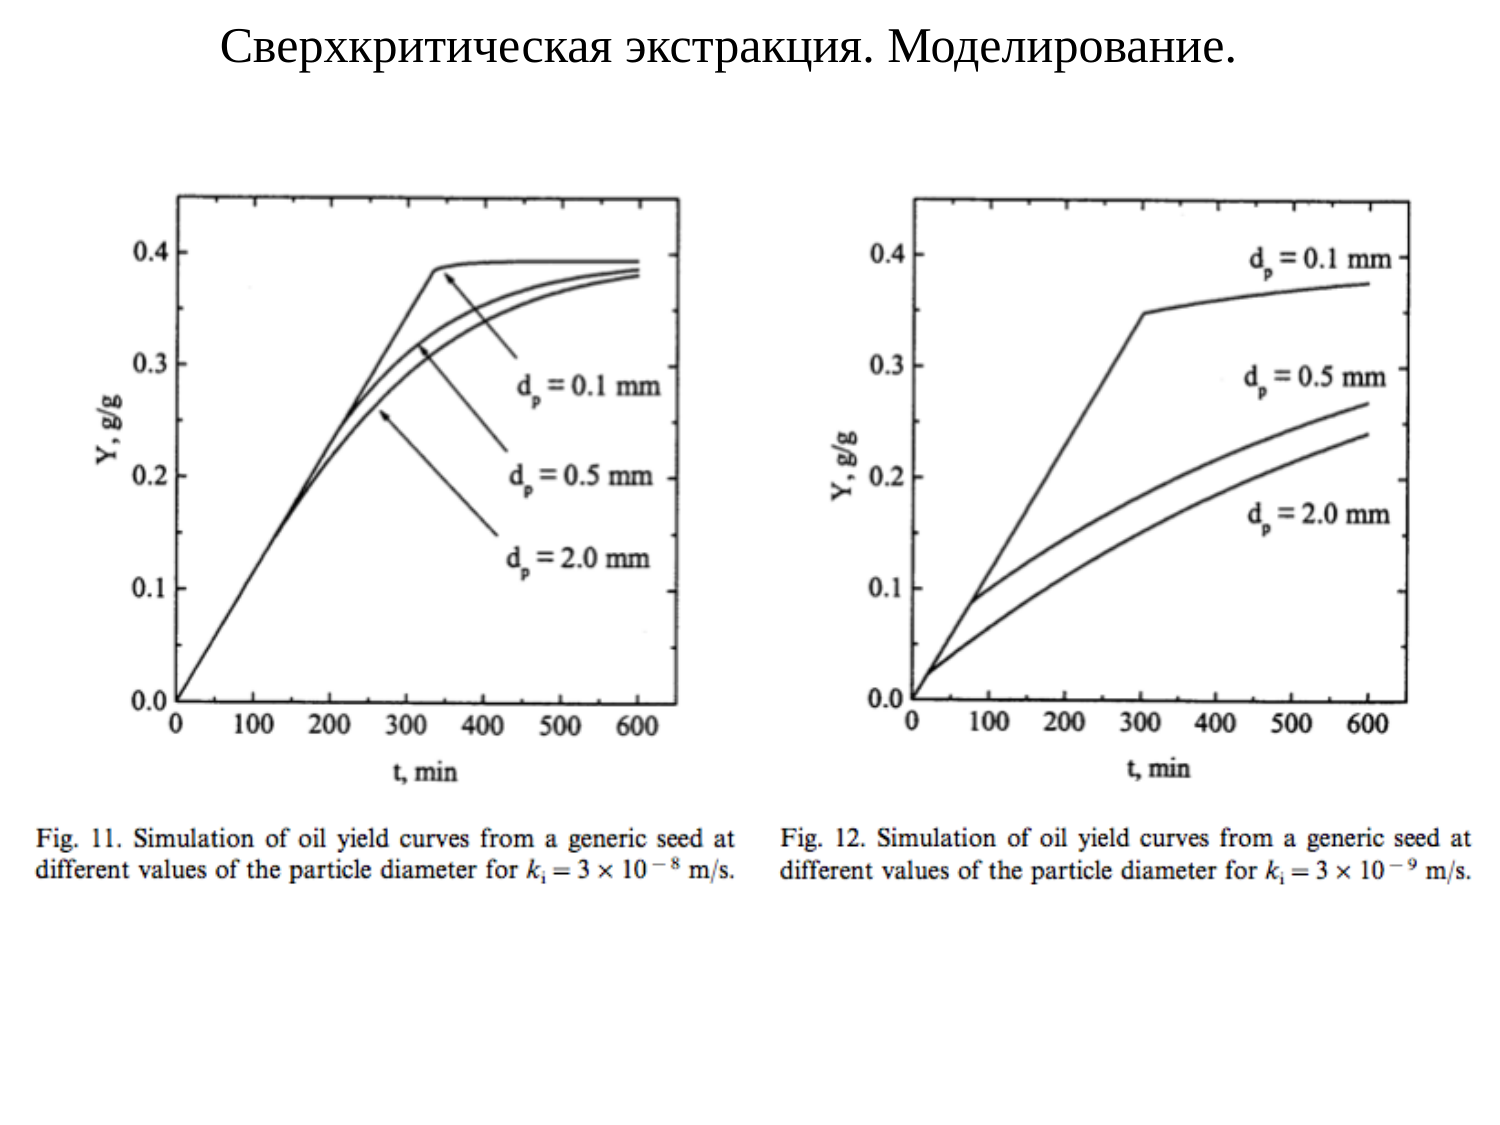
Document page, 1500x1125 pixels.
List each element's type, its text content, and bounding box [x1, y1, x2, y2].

picture [0, 156, 762, 895]
picture [770, 177, 1493, 902]
text_box Сверхкритическая экстракция. Моделирование. [0, 5, 1500, 80]
